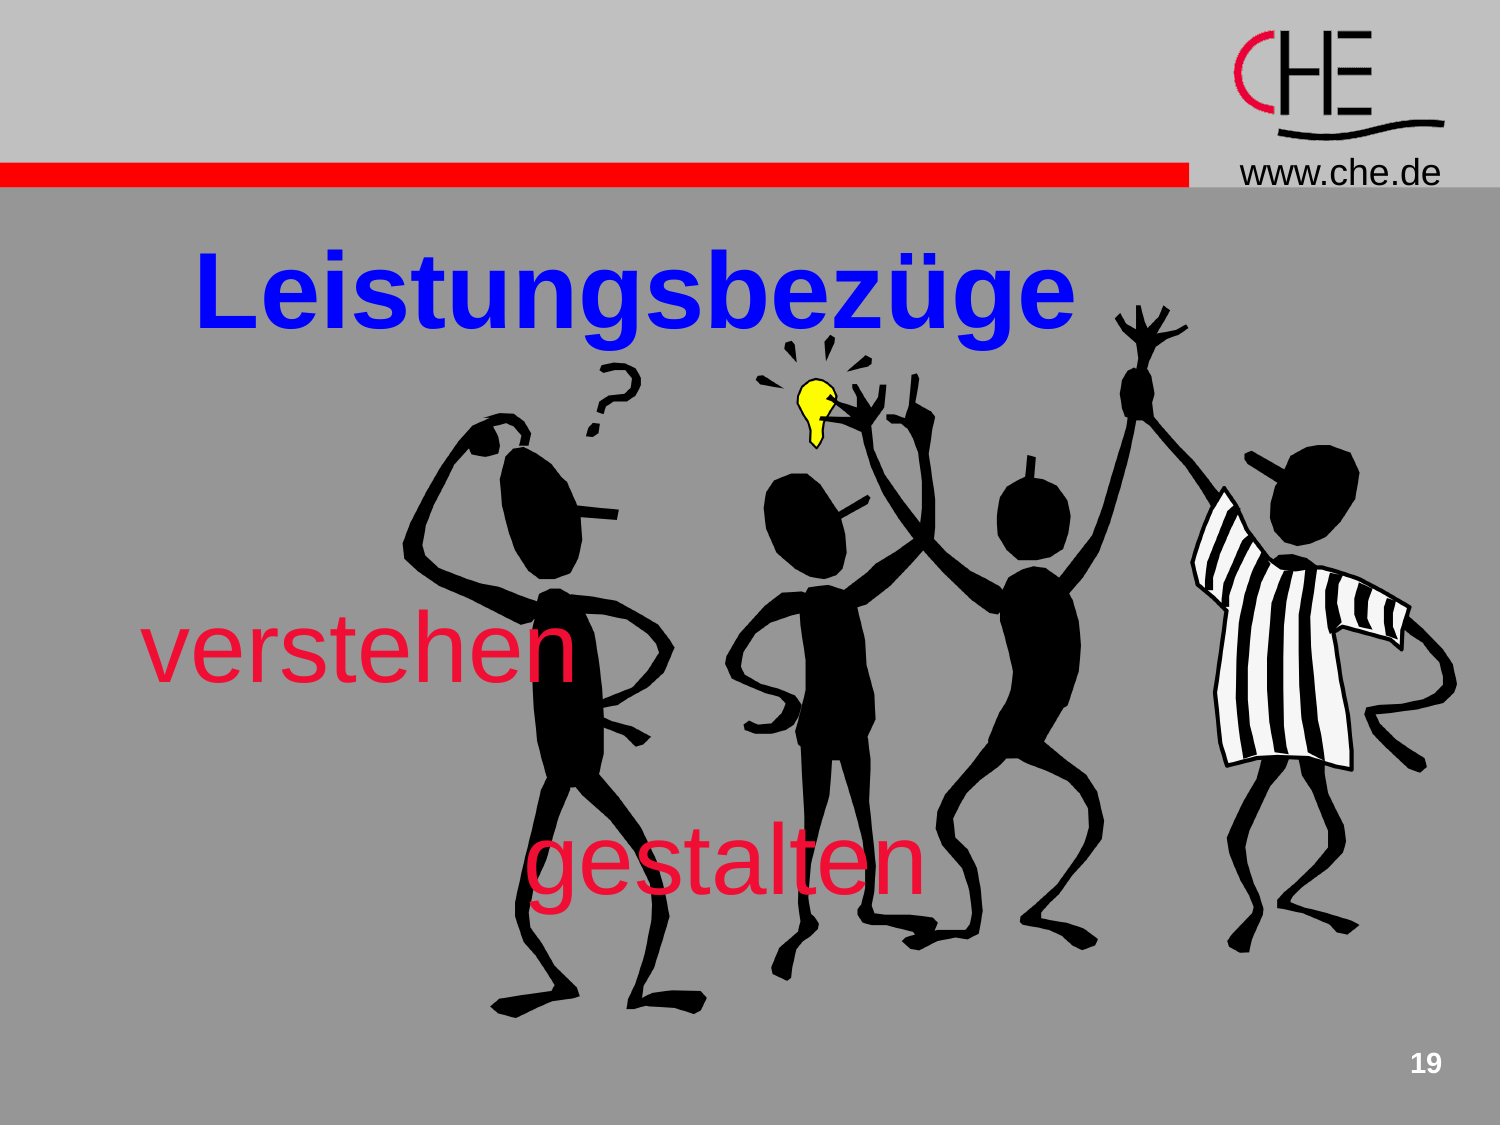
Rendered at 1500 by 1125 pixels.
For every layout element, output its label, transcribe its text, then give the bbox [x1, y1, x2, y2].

text_box verstehen [133, 575, 184, 710]
picture [1233, 27, 1446, 143]
slide_number 19 [1399, 1036, 1451, 1086]
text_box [184, 216, 1457, 1019]
